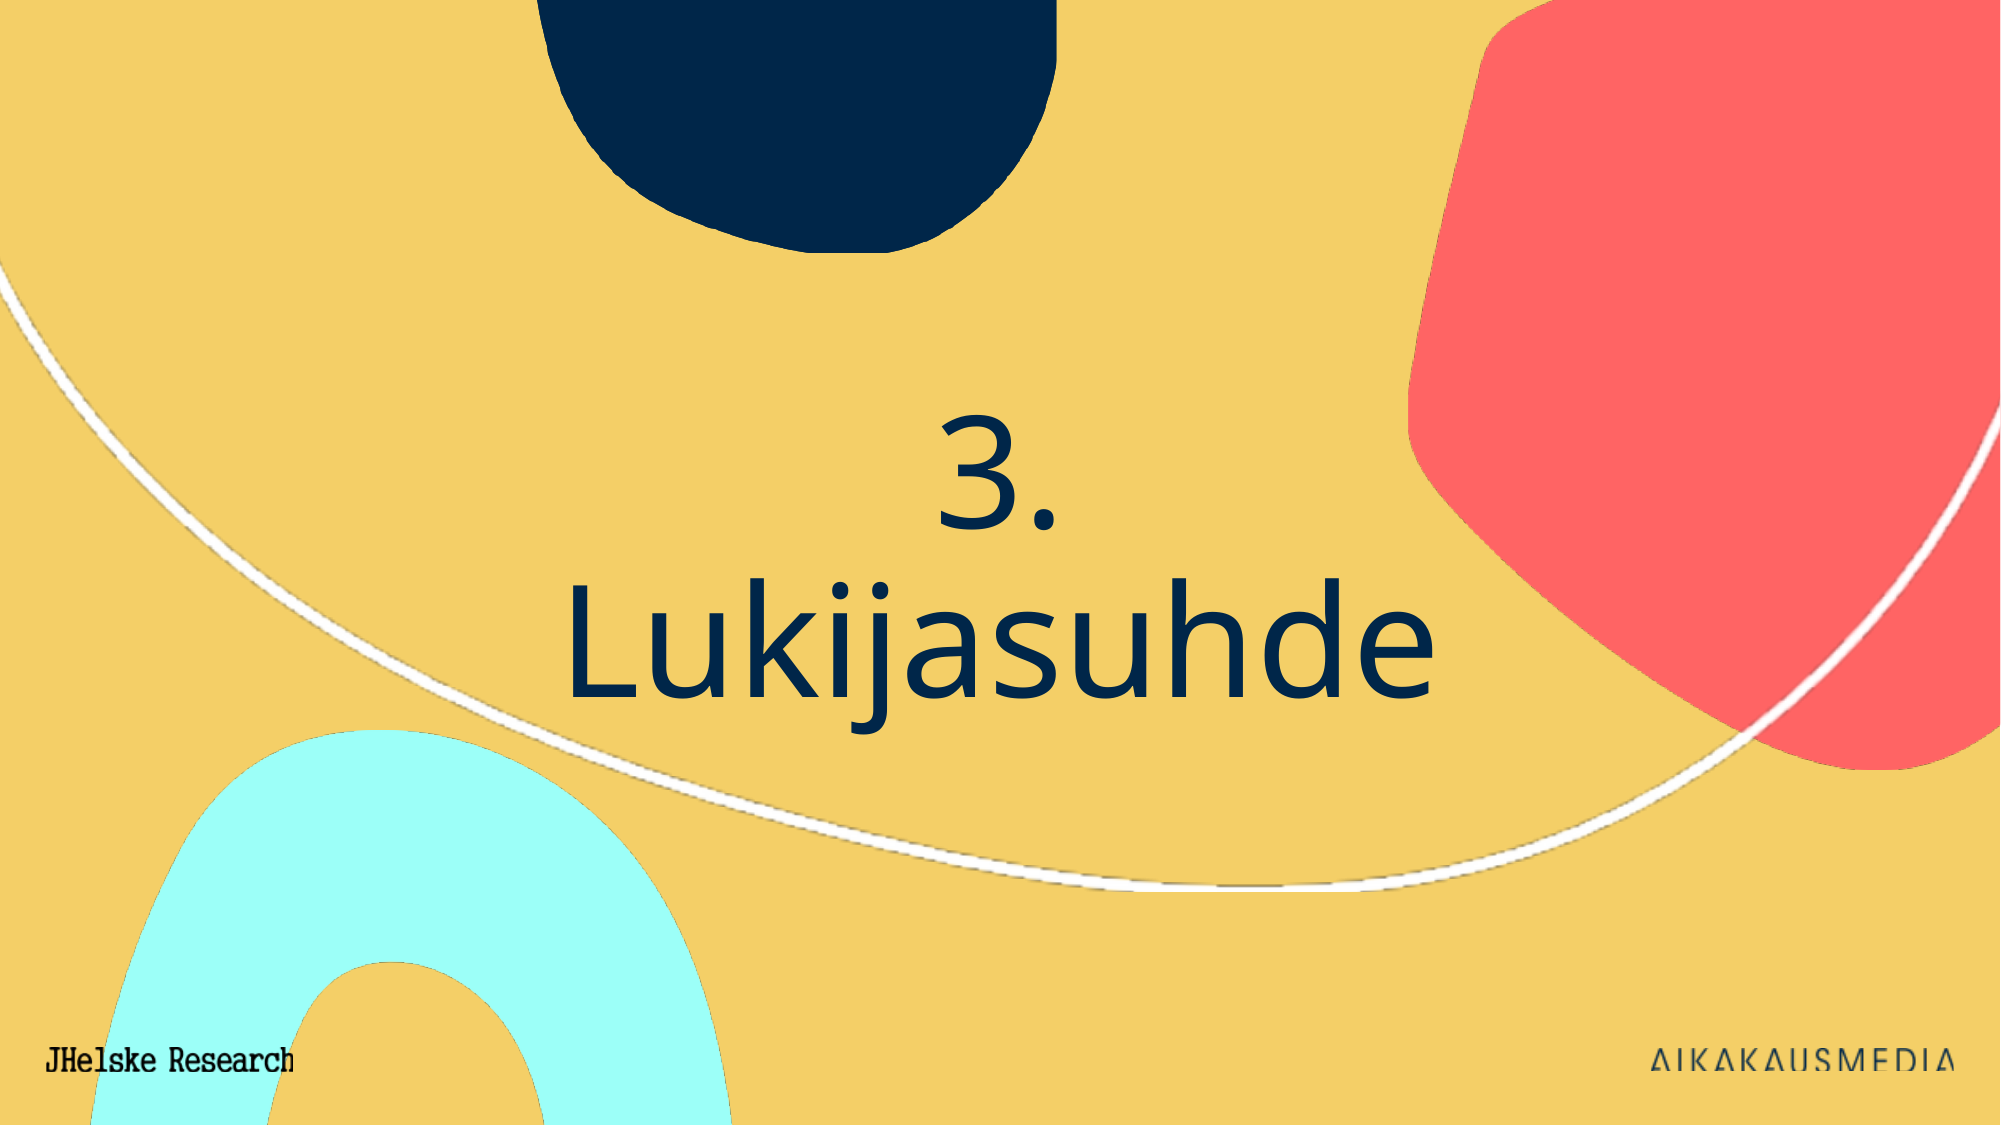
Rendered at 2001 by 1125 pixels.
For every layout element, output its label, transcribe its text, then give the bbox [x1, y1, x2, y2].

title 3. Lukijasuhde [137, 265, 1863, 860]
